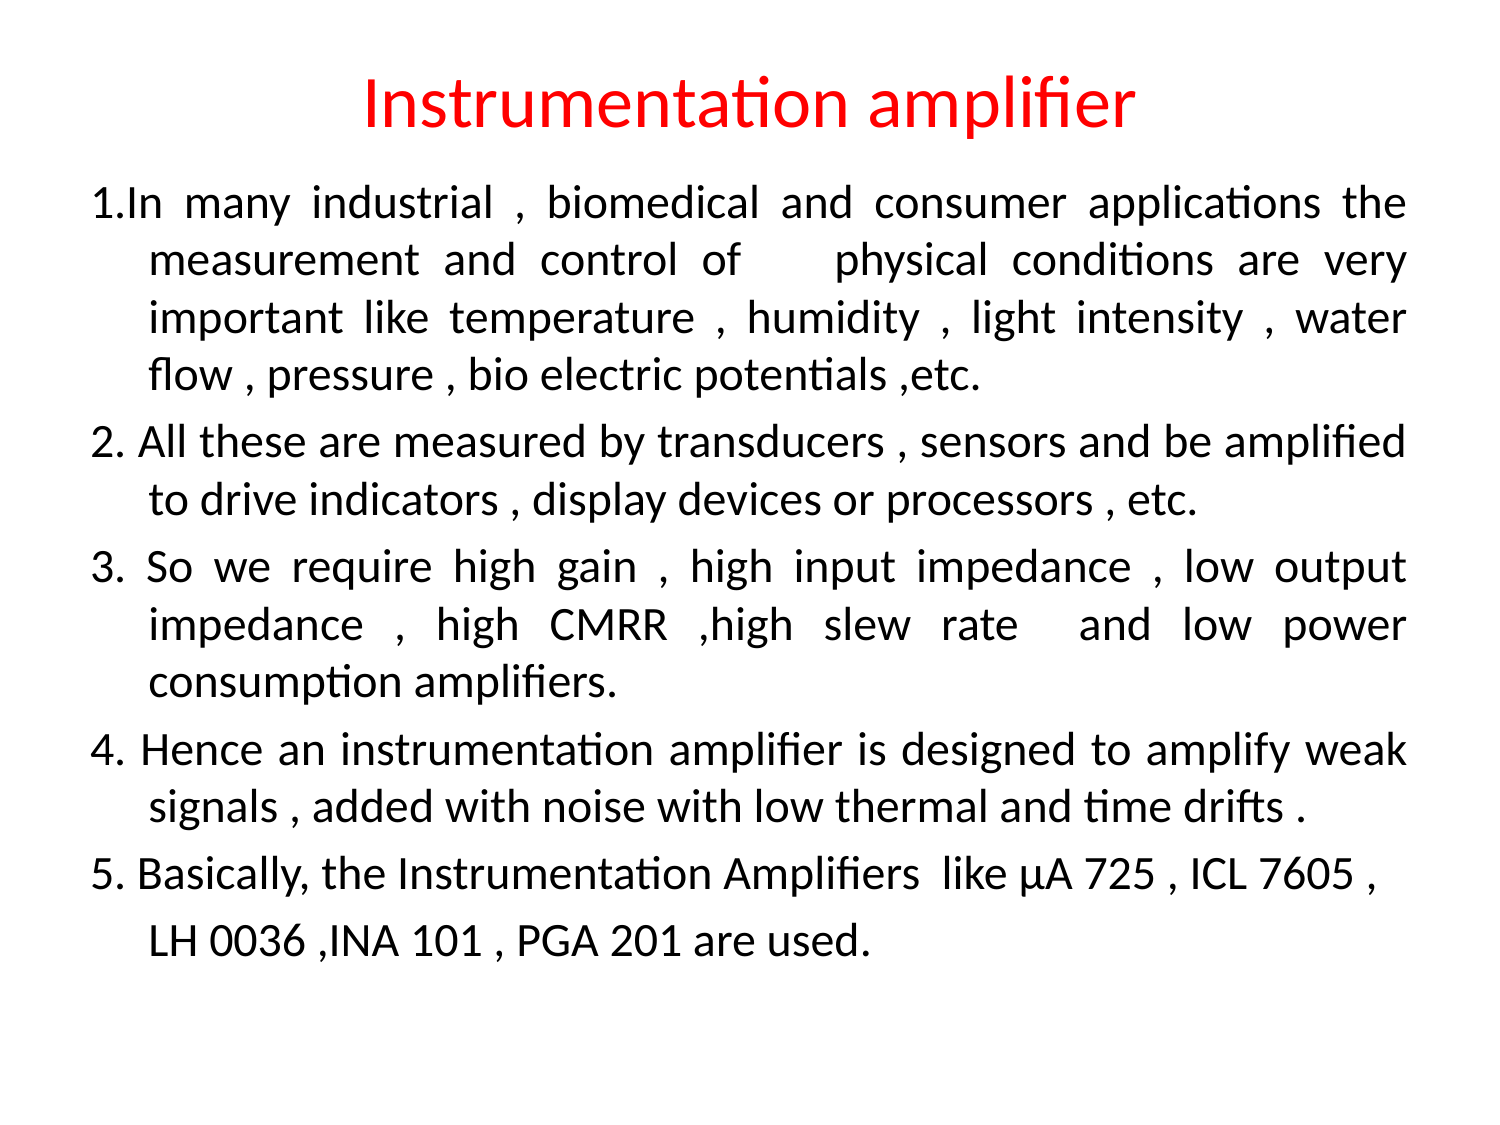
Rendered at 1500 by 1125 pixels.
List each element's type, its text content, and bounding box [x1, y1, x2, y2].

list 1.In many industrial , biomedical and consumer applications the measurement and control of physical conditions are very important like temperature , humidity , light intensity , water flow , pressure , bio electric potentials ,etc. 2. All these are measured by transducers , sensors and be amplified to drive indicators , display devices or processors , etc. 3. So we require high gain , high input impedance , low output impedance , high CMRR ,high slew rate and low power consumption amplifiers. 4. Hence an instrumentation amplifier is designed to amplify weak signals , added with noise with low thermal and time drifts . 5. Basically, the Instrumentation Amplifiers like µA 725 , ICL 7605 , LH 0036 ,INA 101 , PGA 201 are used. [75, 162, 1425, 1005]
title Instrumentation amplifier [75, 45, 1425, 150]
